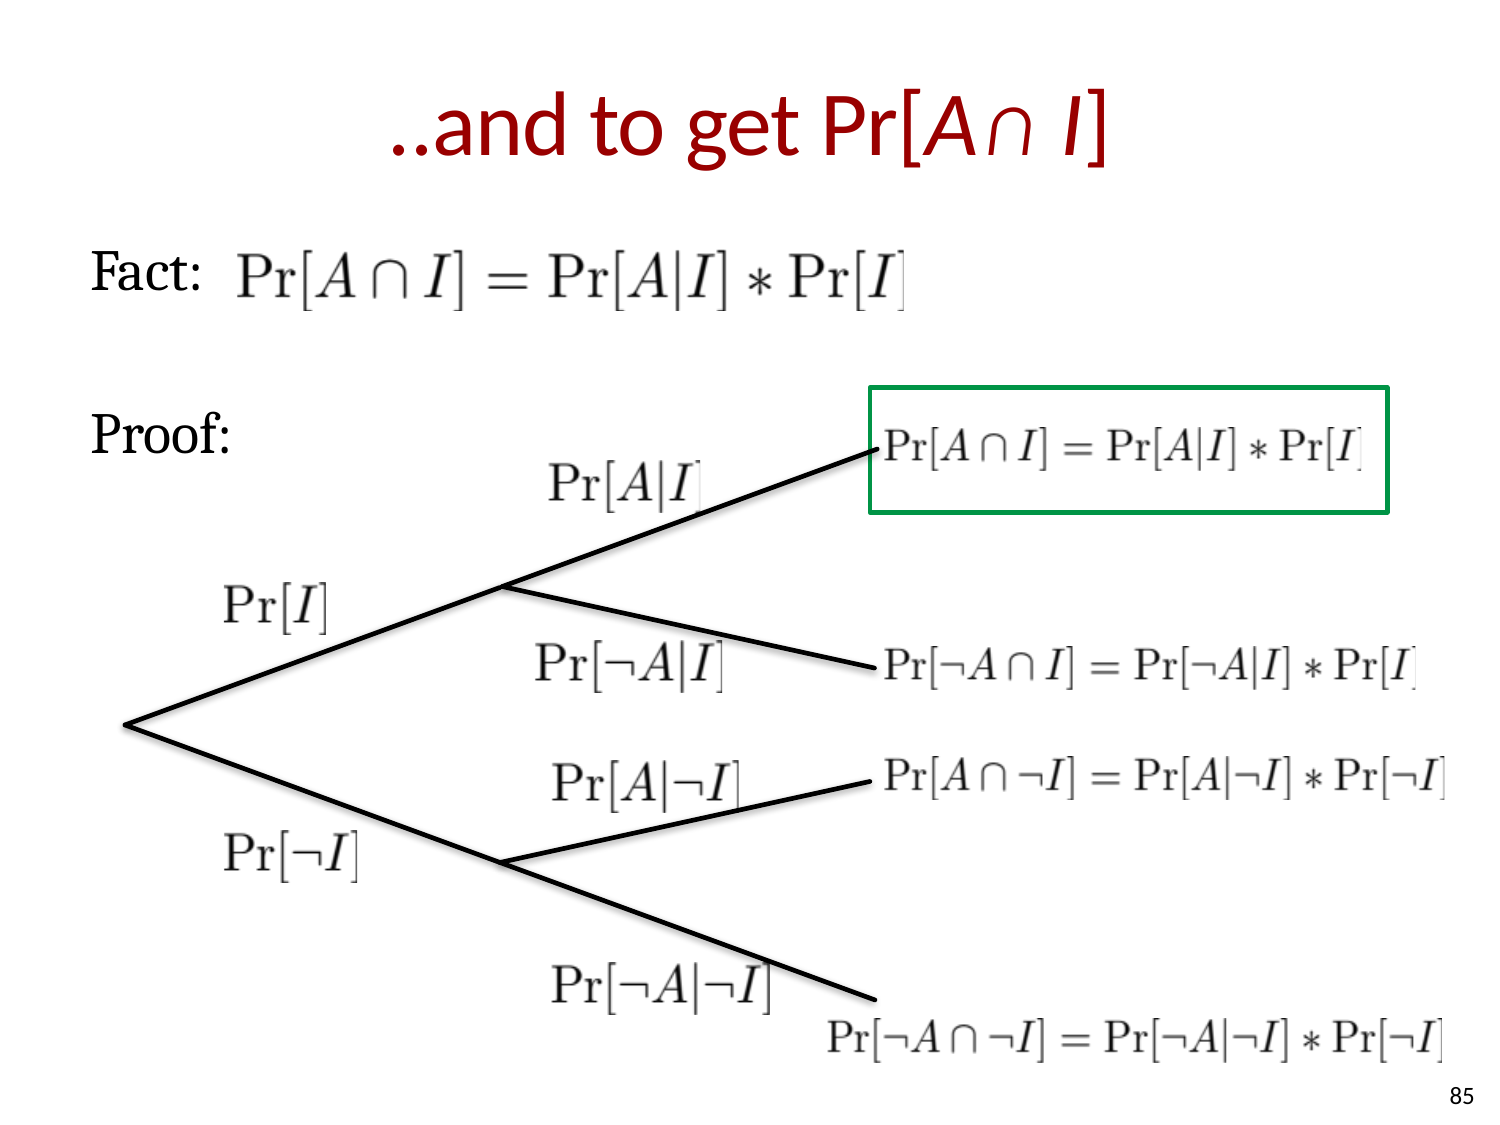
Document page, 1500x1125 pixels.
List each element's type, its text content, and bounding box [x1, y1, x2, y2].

slide_number 85 [1125, 1065, 1475, 1125]
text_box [74, 387, 1445, 1063]
title ..and to get Pr[A∩ I] [75, 24, 1425, 213]
picture [236, 249, 904, 311]
list Fact: [75, 224, 1425, 325]
